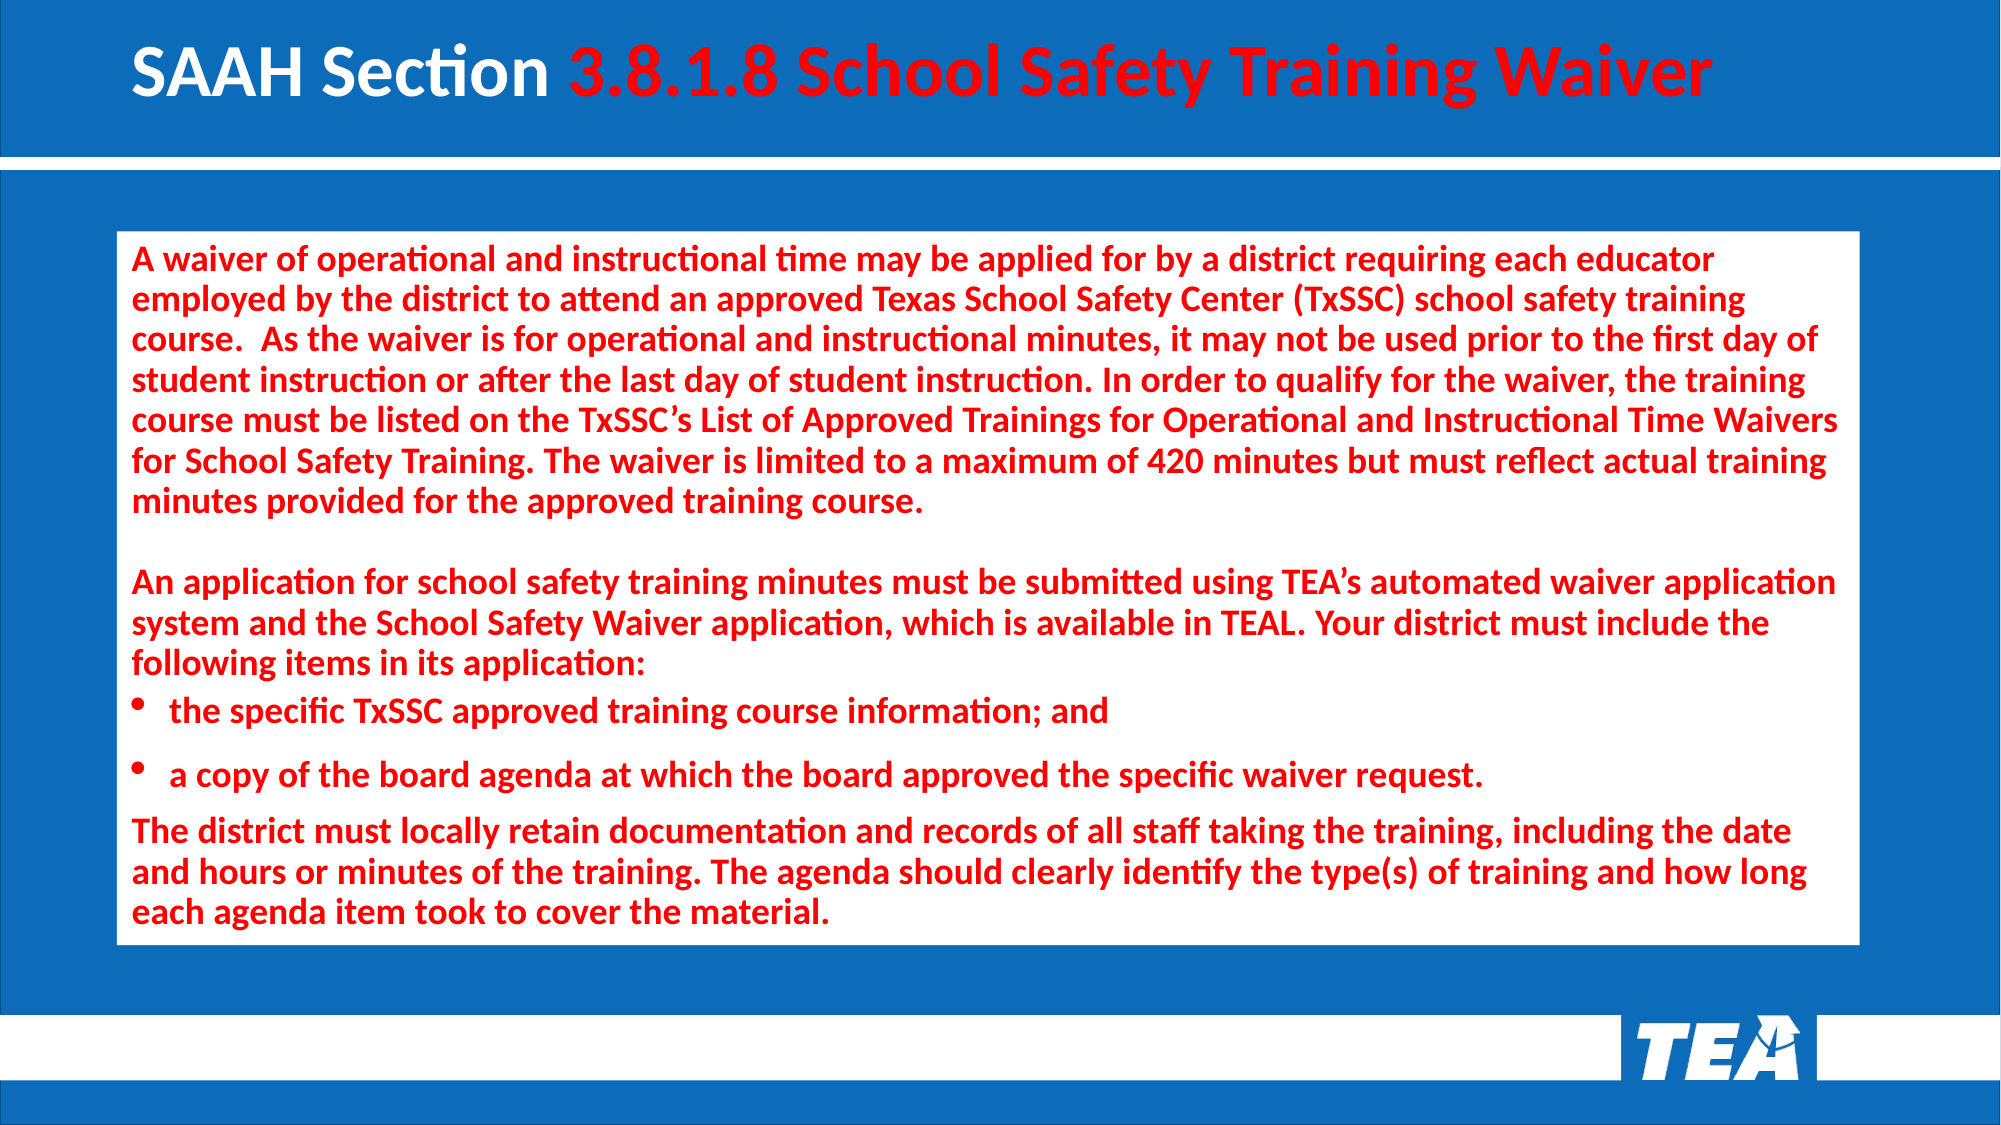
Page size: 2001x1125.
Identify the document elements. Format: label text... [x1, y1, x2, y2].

picture [1636, 1014, 1800, 1080]
list A waiver of operational and instructional time may be applied for by a district requiring each educator employed by the district to attend an approved Texas School Safety Center (TxSSC) school safety training course. As the waiver is for operational and instructional minutes, it may not be used prior to the first day of student instruction or after the last day of student instruction. In order to qualify for the waiver, the training course must be listed on the TxSSC’s List of Approved Trainings for Operational and Instructional Time Waivers for School Safety Training. The waiver is limited to a maximum of 420 minutes but must reflect actual training minutes provided for the approved training course. An application for school safety training minutes must be submitted using TEA’s automated waiver application system and the School Safety Waiver application, which is available in TEAL. Your district must include the following items in its application: the specific TxSSC approved training course information; and a copy of the board agenda at which the board approved the specific waiver request. The district must locally retain documentation and records of all staff taking the training, including the date and hours or minutes of the training. The agenda should clearly identify the type(s) of training and how long each agenda item took to cover the material. [116, 231, 1860, 946]
title SAAH Section 3.8.1.8 School Safety Training Waiver [116, 10, 1942, 134]
